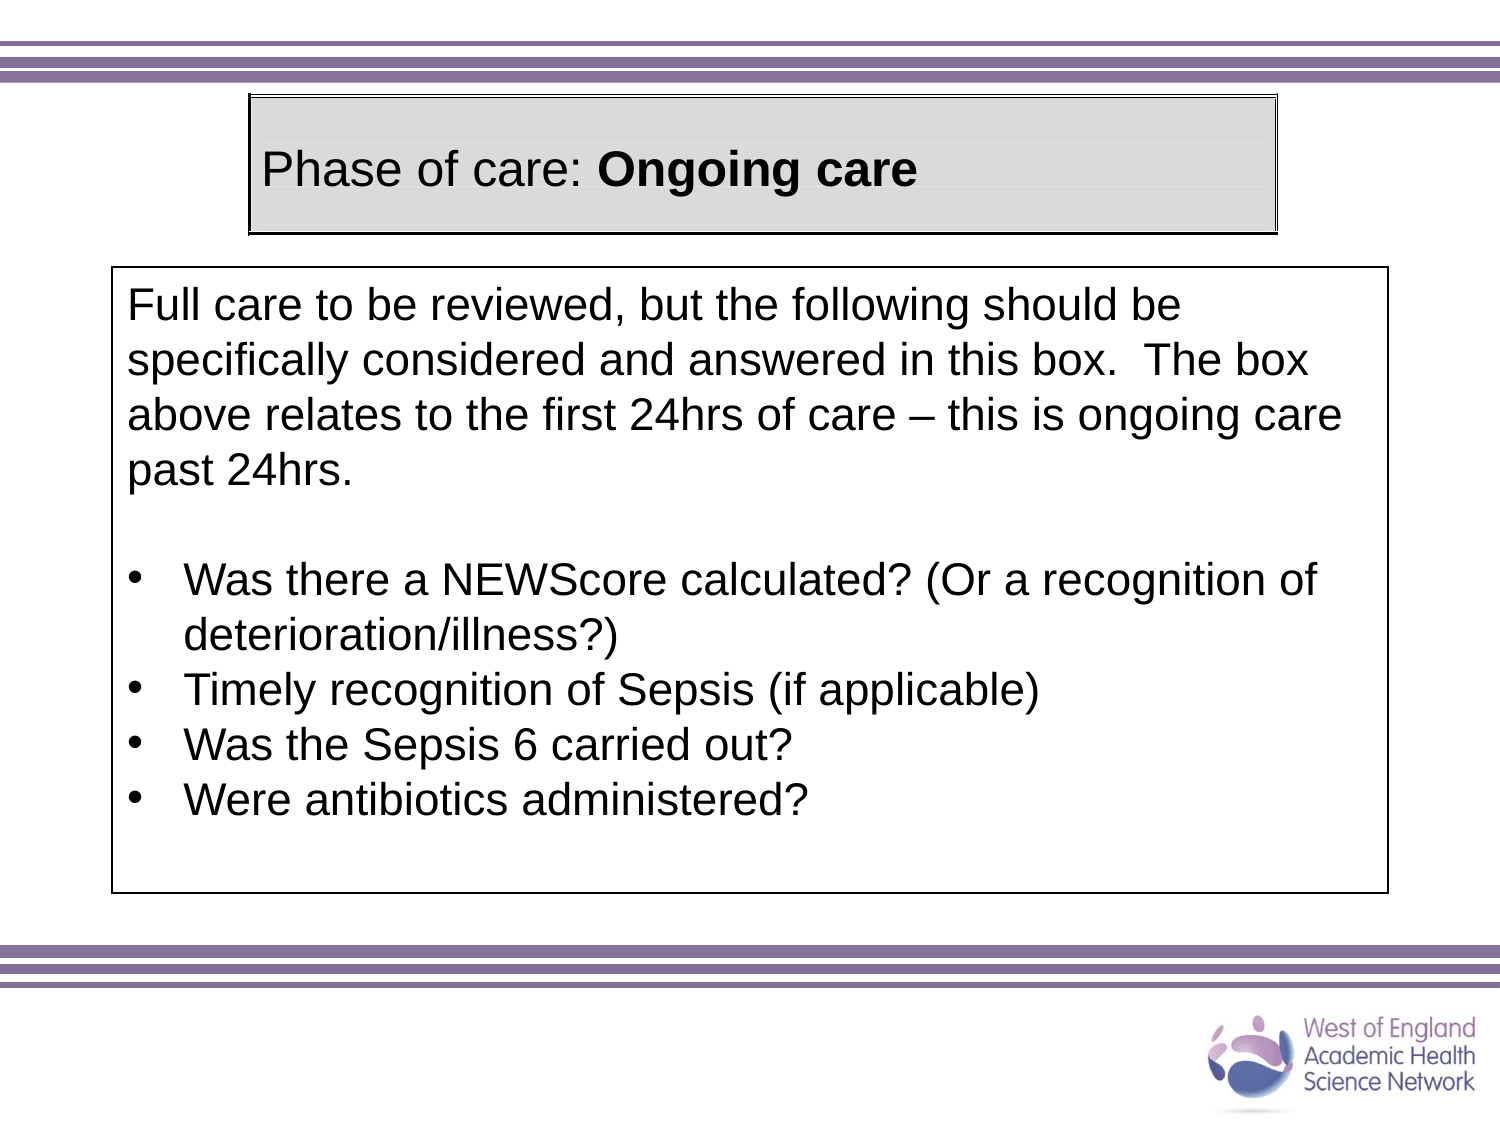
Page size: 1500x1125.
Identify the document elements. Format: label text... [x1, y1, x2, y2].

picture [1175, 988, 1500, 1121]
text_box Full care to be reviewed, but the following should be specifically considered and answered in this box. The box above relates to the first 24hrs of care – this is ongoing care past 24hrs. Was there a NEWScore calculated? (Or a recognition of deterioration/illness?) Timely recognition of Sepsis (if applicable) Was the Sepsis 6 carried out? Were antibiotics administered? [112, 267, 1388, 894]
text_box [248, 92, 1279, 237]
